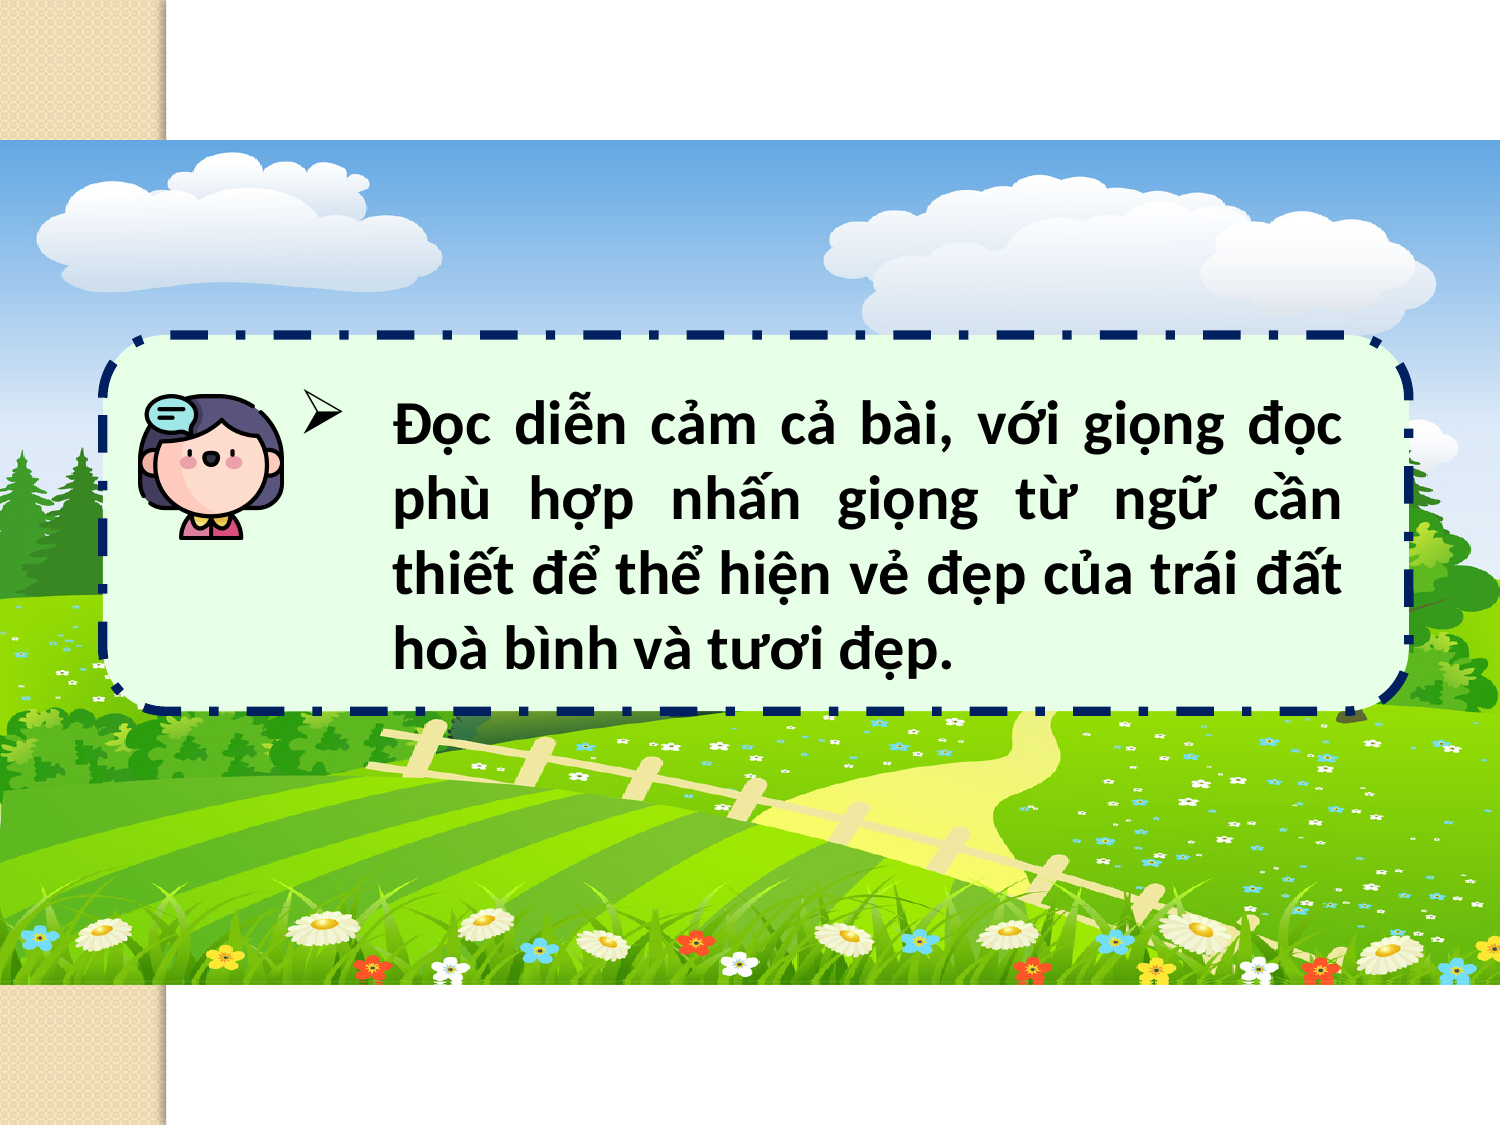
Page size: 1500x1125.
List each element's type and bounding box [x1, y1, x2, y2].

text_box [0, 140, 1500, 985]
text_box [102, 334, 1410, 712]
